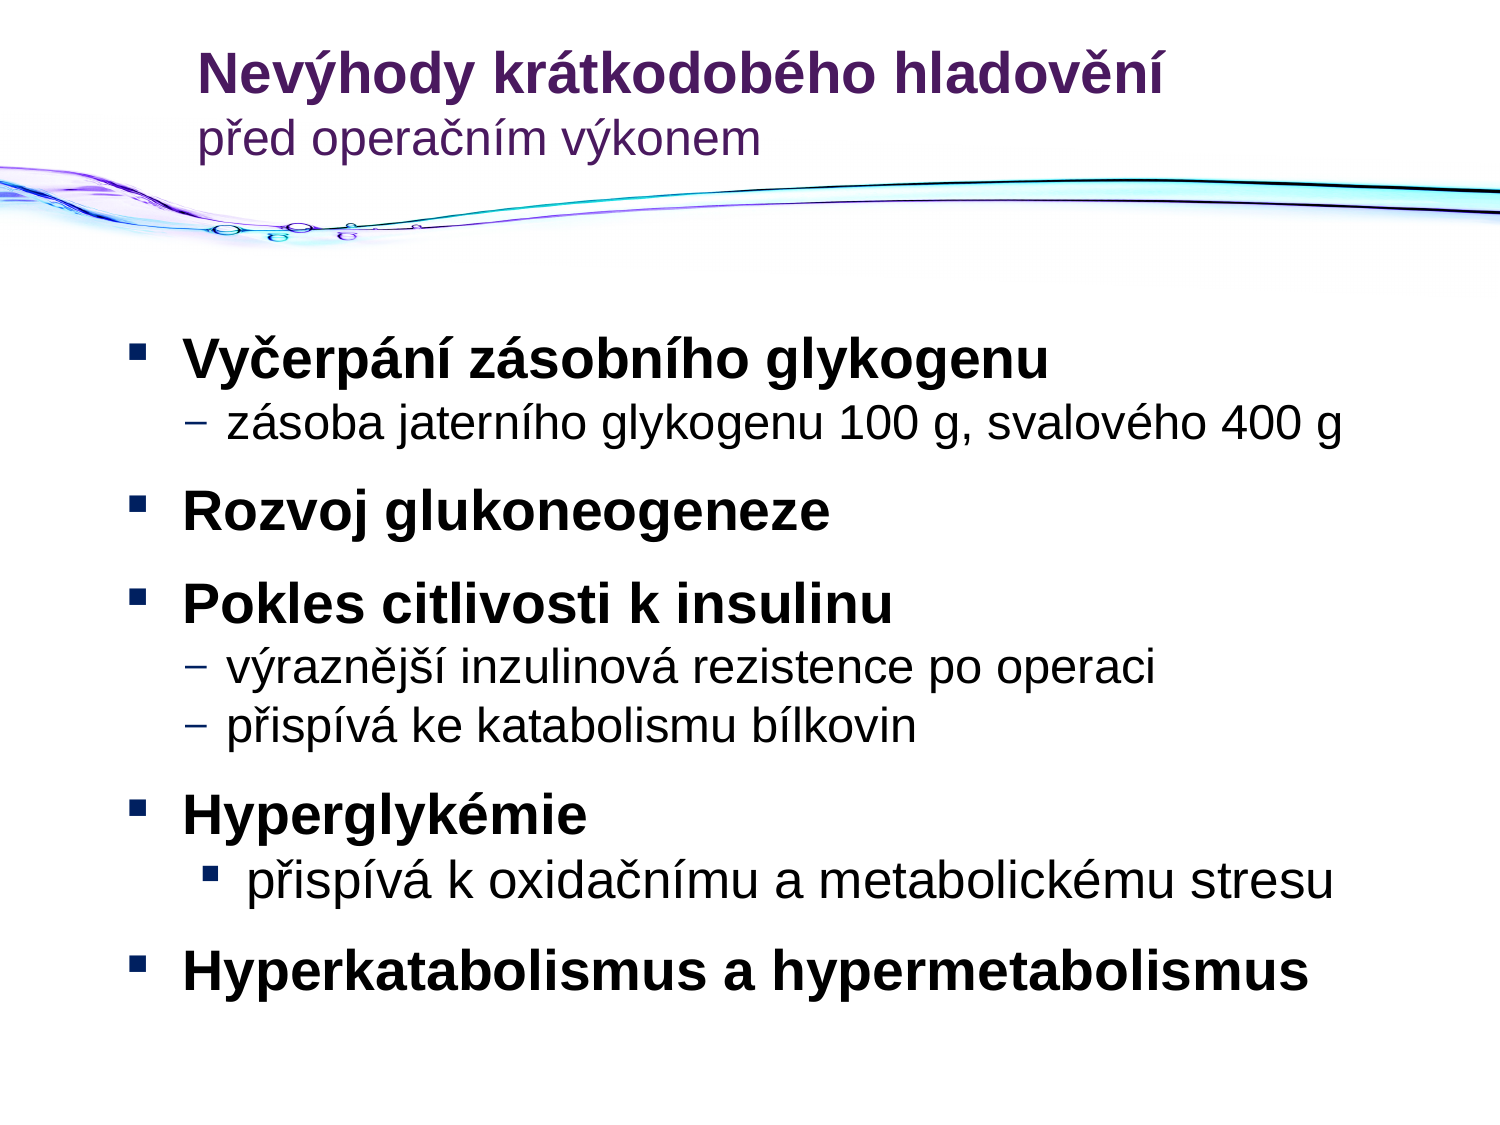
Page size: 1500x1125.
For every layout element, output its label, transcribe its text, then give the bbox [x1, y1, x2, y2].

list Vyčerpání zásobního glykogenu zásoba jaterního glykogenu 100 g, svalového 400 g Rozvoj glukoneogeneze Pokles citlivosti k insulinu výraznější inzulinová rezistence po operaci přispívá ke katabolismu bílkovin Hyperglykémie přispívá k oxidačnímu a metabolickému stresu Hyperkatabolismus a hypermetabolismus [112, 314, 1471, 1012]
picture [0, 112, 1500, 299]
title Nevýhody krátkodobého hladovění před operačním výkonem [183, 7, 1306, 173]
